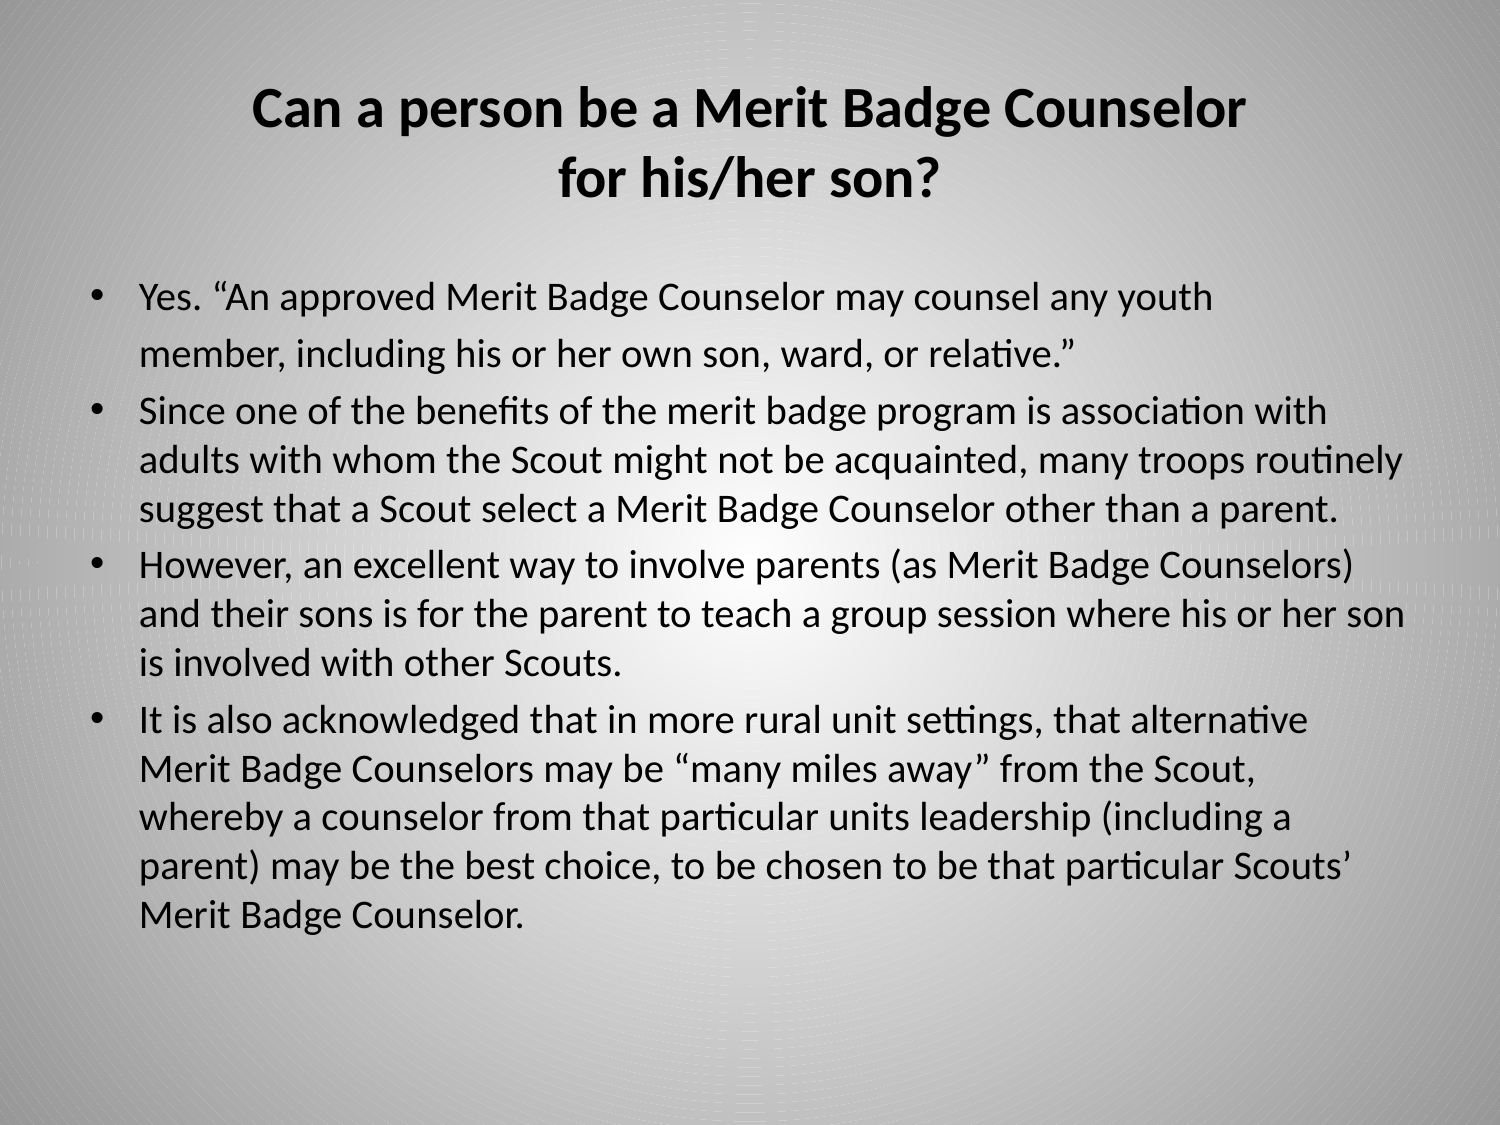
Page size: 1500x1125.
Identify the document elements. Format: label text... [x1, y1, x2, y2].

list Yes. “An approved Merit Badge Counselor may counsel any youth member, including his or her own son, ward, or relative.” Since one of the benefits of the merit badge program is association with adults with whom the Scout might not be acquainted, many troops routinely suggest that a Scout select a Merit Badge Counselor other than a parent. However, an excellent way to involve parents (as Merit Badge Counselors) and their sons is for the parent to teach a group session where his or her son is involved with other Scouts. It is also acknowledged that in more rural unit settings, that alternative Merit Badge Counselors may be “many miles away” from the Scout, whereby a counselor from that particular units leadership (including a parent) may be the best choice, to be chosen to be that particular Scouts’ Merit Badge Counselor. [75, 262, 1425, 1005]
title Can a person be a Merit Badge Counselor for his/her son? [75, 45, 1425, 233]
